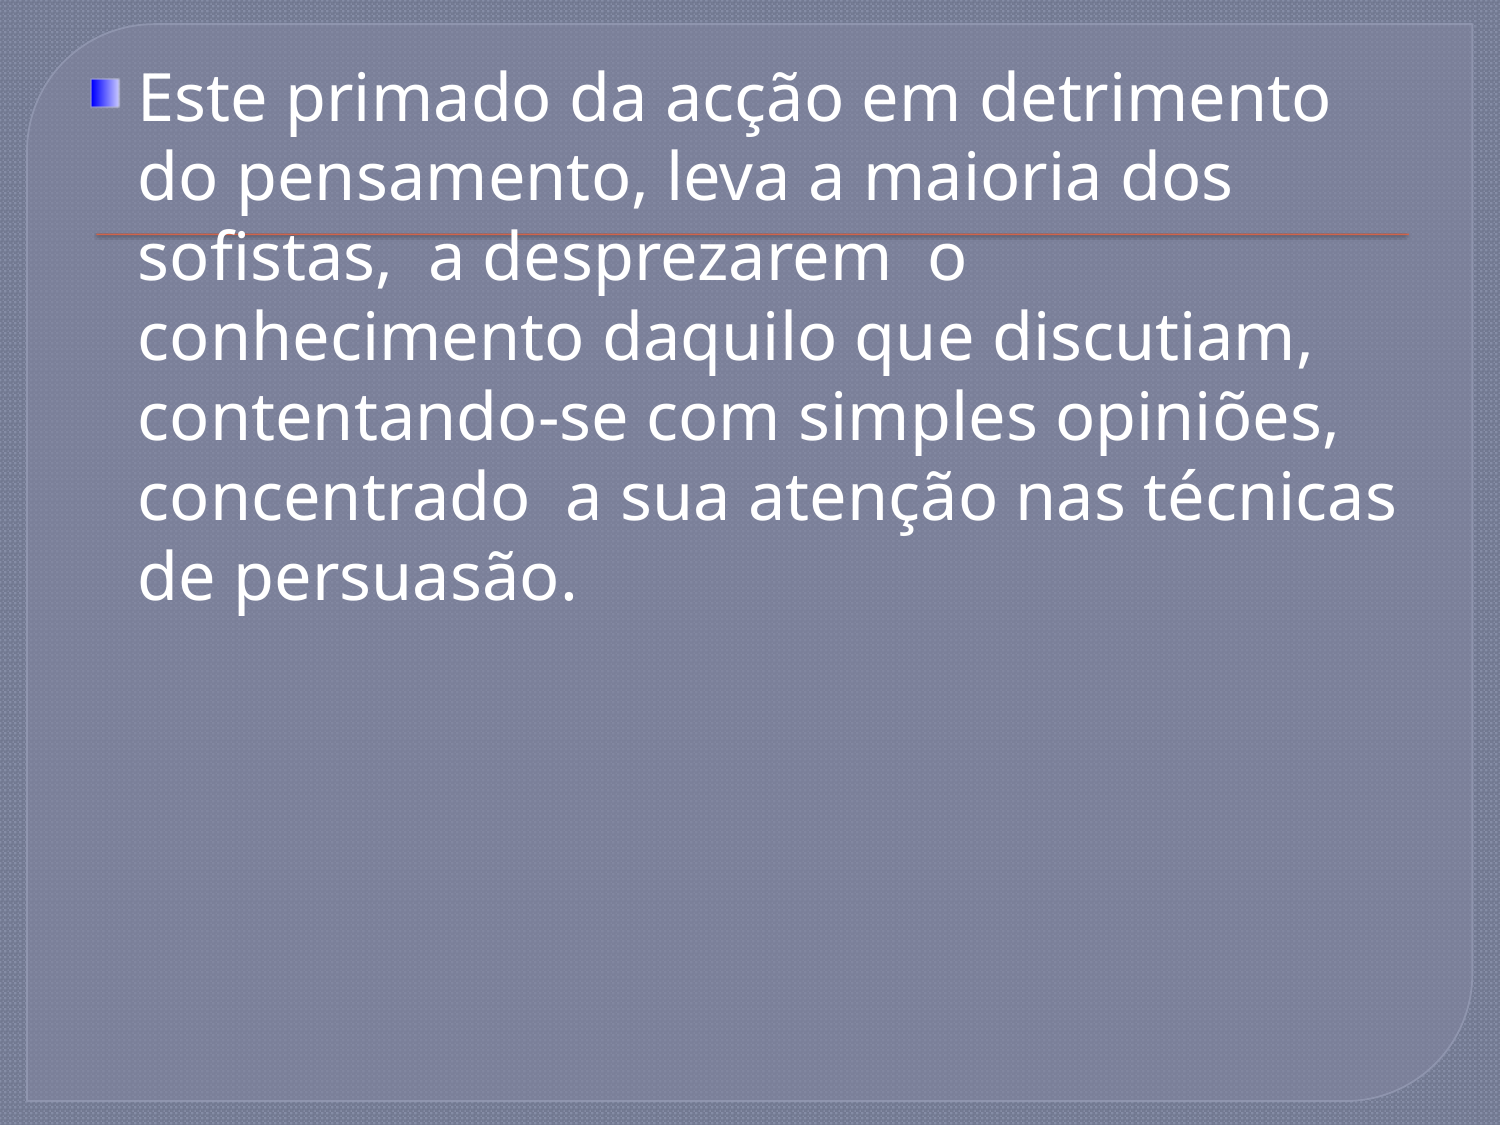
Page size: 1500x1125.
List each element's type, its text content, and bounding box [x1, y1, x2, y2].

picture [89, 77, 123, 111]
list Este primado da acção em detrimento do pensamento, leva a maioria dos sofistas, a desprezarem o conhecimento daquilo que discutiam, contentando-se com simples opiniões, concentrado a sua atenção nas técnicas de persuasão. [75, 46, 1425, 1013]
